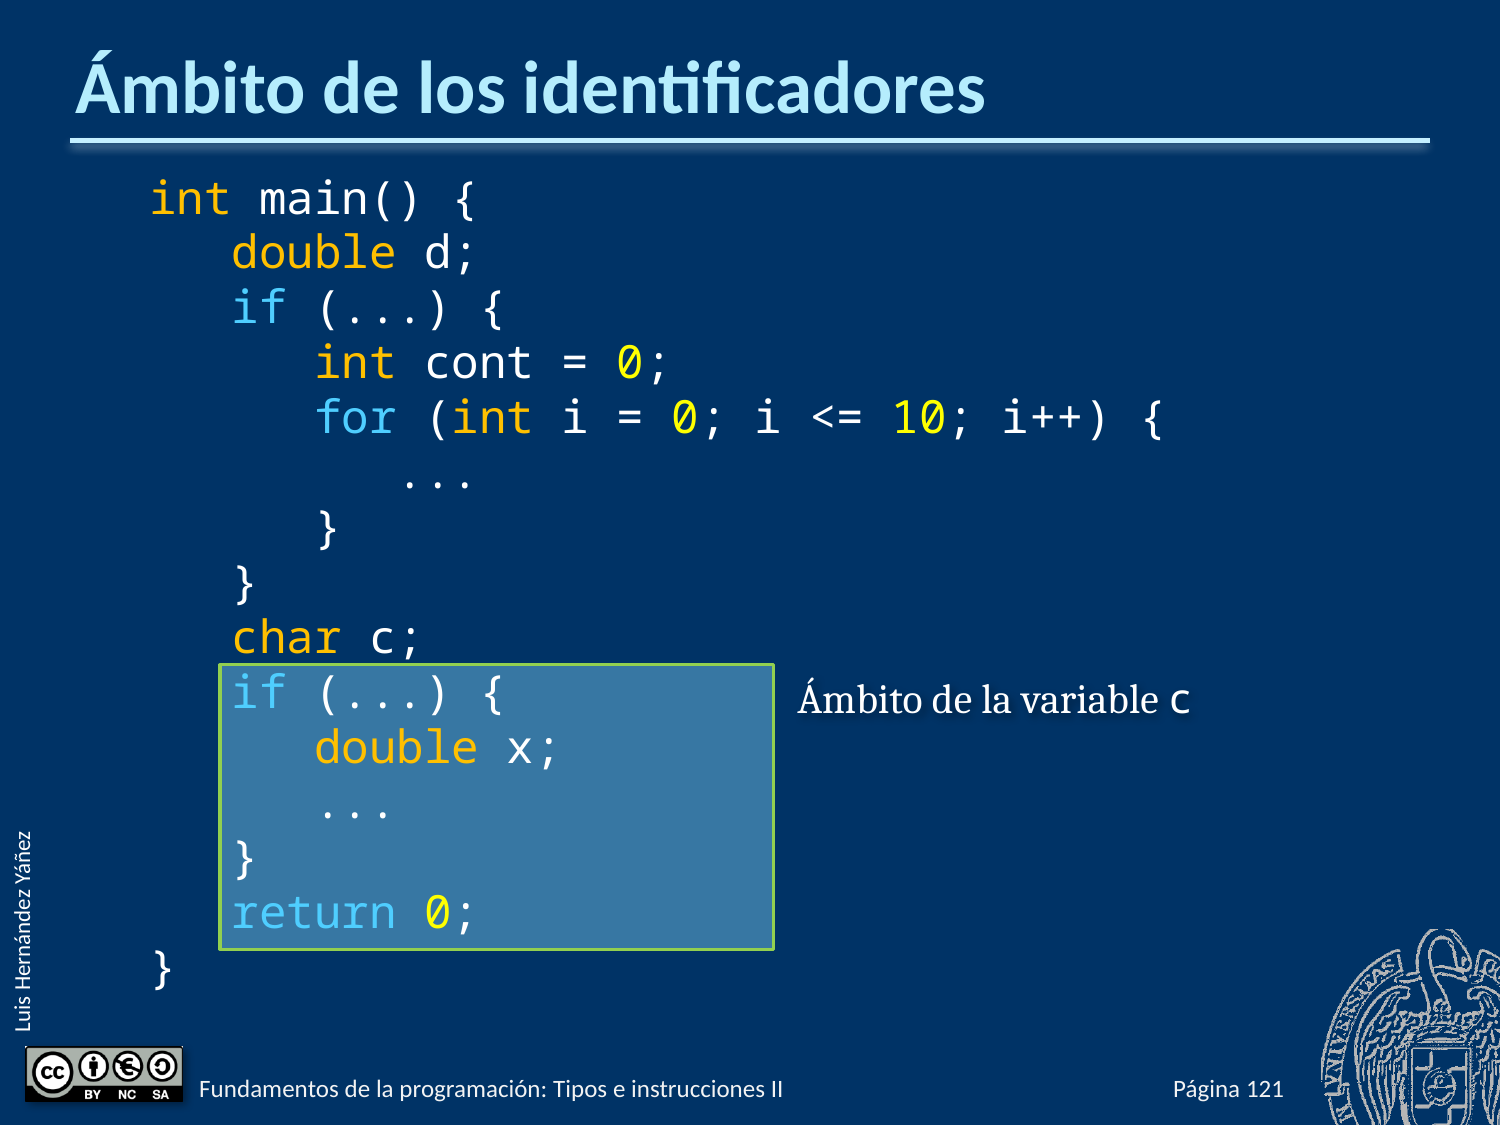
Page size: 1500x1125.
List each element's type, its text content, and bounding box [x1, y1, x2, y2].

slide_number Página 345 [1136, 1042, 1285, 1103]
picture [1321, 929, 1500, 1125]
slide_number Página 360 [218, 674, 1217, 956]
footer Fundamentos de la programación: Tipos e instrucciones II [199, 1042, 1114, 1103]
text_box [219, 664, 1218, 950]
title Ámbito de los identificadores [75, 46, 1425, 129]
picture [25, 1046, 183, 1102]
table_header 12 [214, 667, 1222, 960]
list int main() { double d; if (...) { int cont = 0; for (int i = 0; i <= 10; i++) { ... } } char c; if (...) { double x; ... } return 0; } [75, 160, 1459, 1028]
